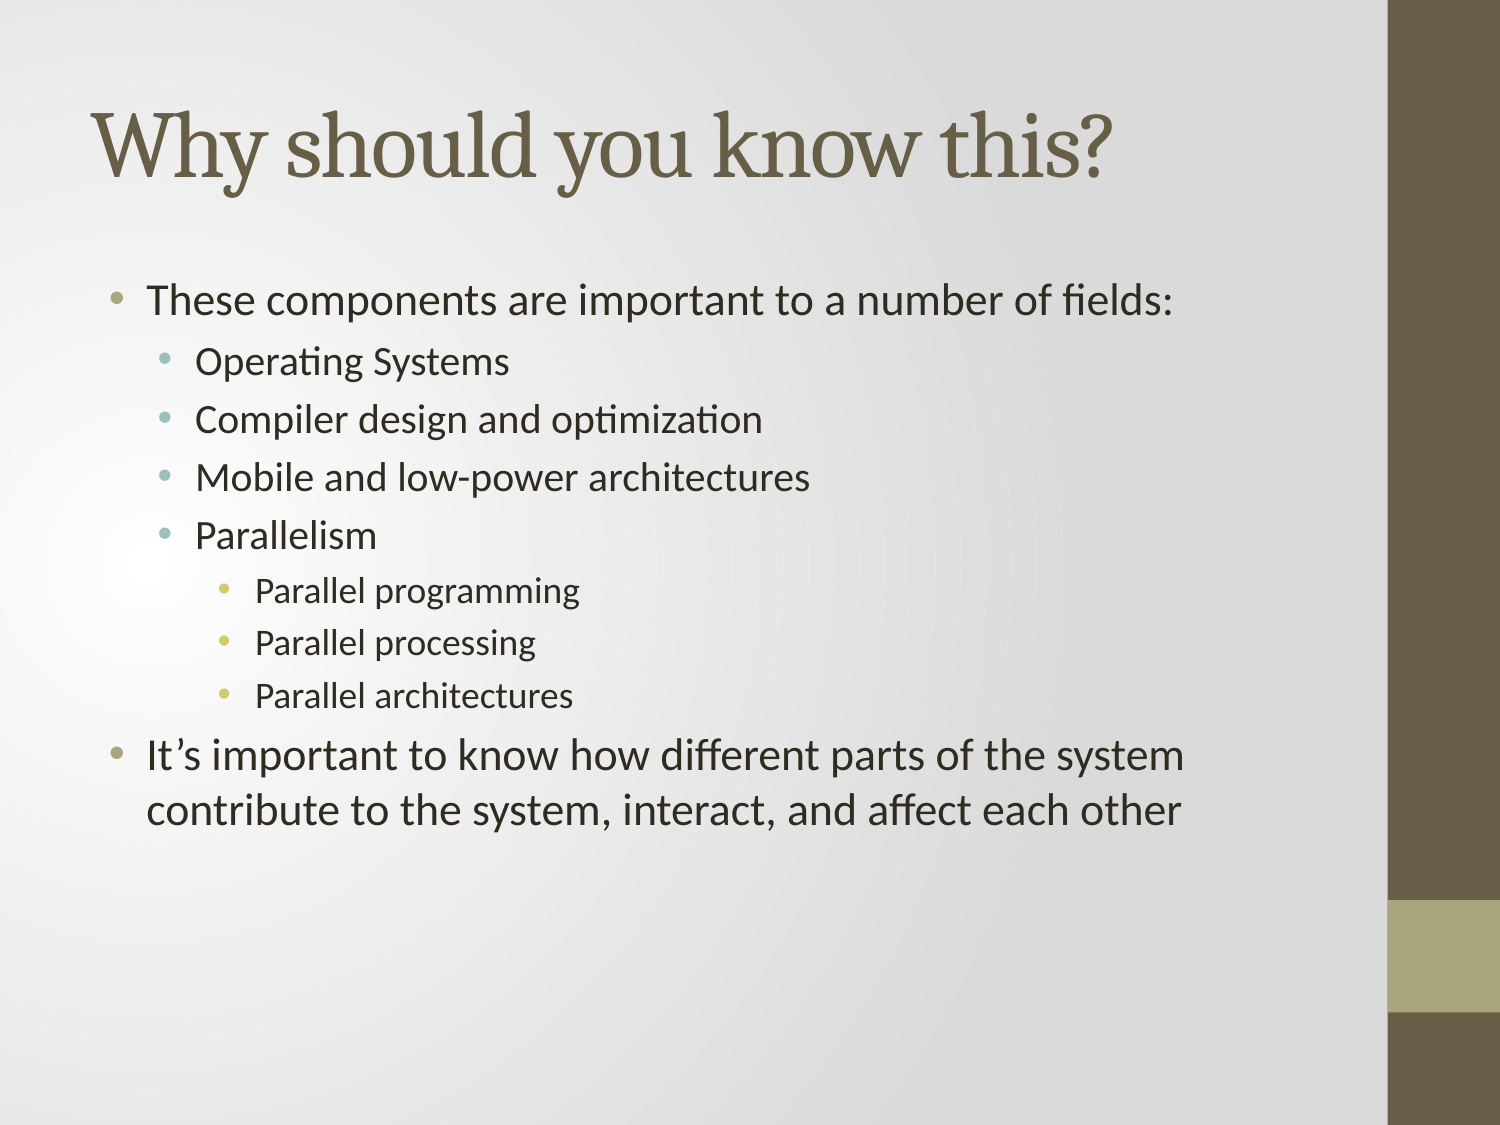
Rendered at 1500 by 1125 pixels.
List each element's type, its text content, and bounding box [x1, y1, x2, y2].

list These components are important to a number of fields: Operating Systems Compiler design and optimization Mobile and low-power architectures Parallelism Parallel programming Parallel processing Parallel architectures It’s important to know how different parts of the system contribute to the system, interact, and affect each other [75, 262, 1325, 1050]
title Why should you know this? [75, 45, 1325, 233]
